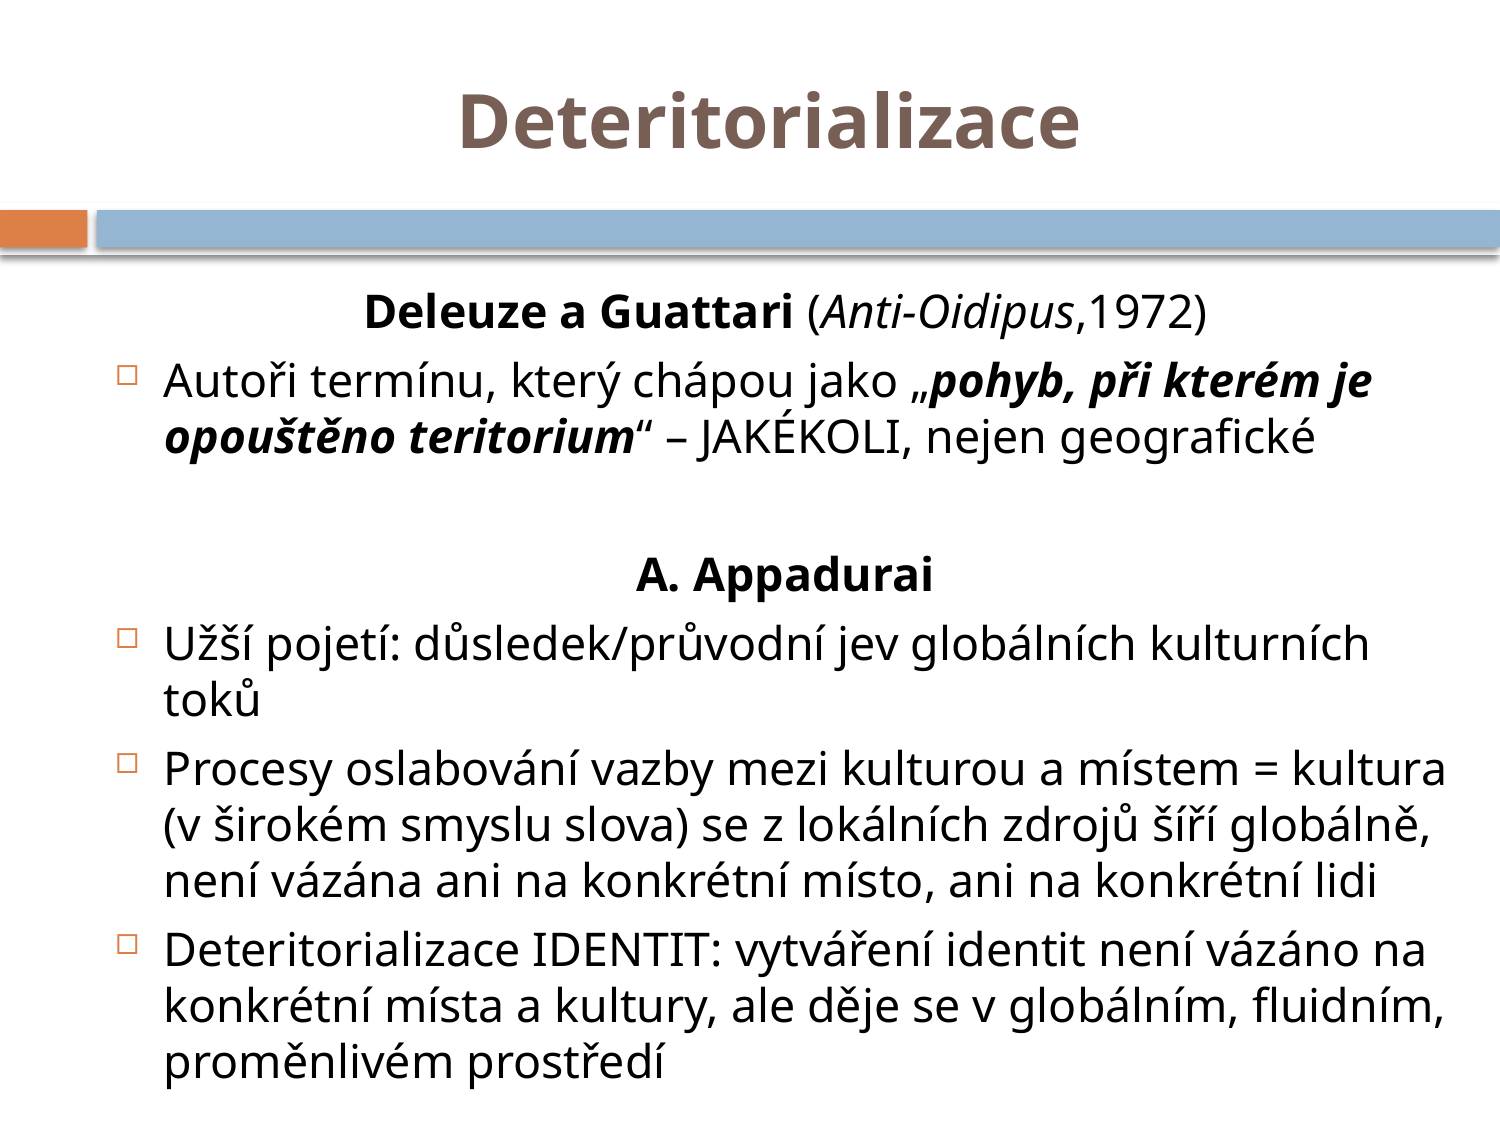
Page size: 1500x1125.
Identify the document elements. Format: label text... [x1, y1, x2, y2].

list Deleuze a Guattari (Anti-Oidipus,1972) Autoři termínu, který chápou jako „pohyb, při kterém je opouštěno teritorium“ – JAKÉKOLI, nejen geografické A. Appadurai Užší pojetí: důsledek/průvodní jev globálních kulturních toků Procesy oslabování vazby mezi kulturou a místem = kultura (v širokém smyslu slova) se z lokálních zdrojů šíří globálně, není vázána ani na konkrétní místo, ani na konkrétní lidi Deteritorializace IDENTIT: vytváření identit není vázáno na konkrétní místa a kultury, ale děje se v globálním, fluidním, proměnlivém prostředí [100, 274, 1471, 1118]
title Deteritorializace [100, 37, 1438, 200]
